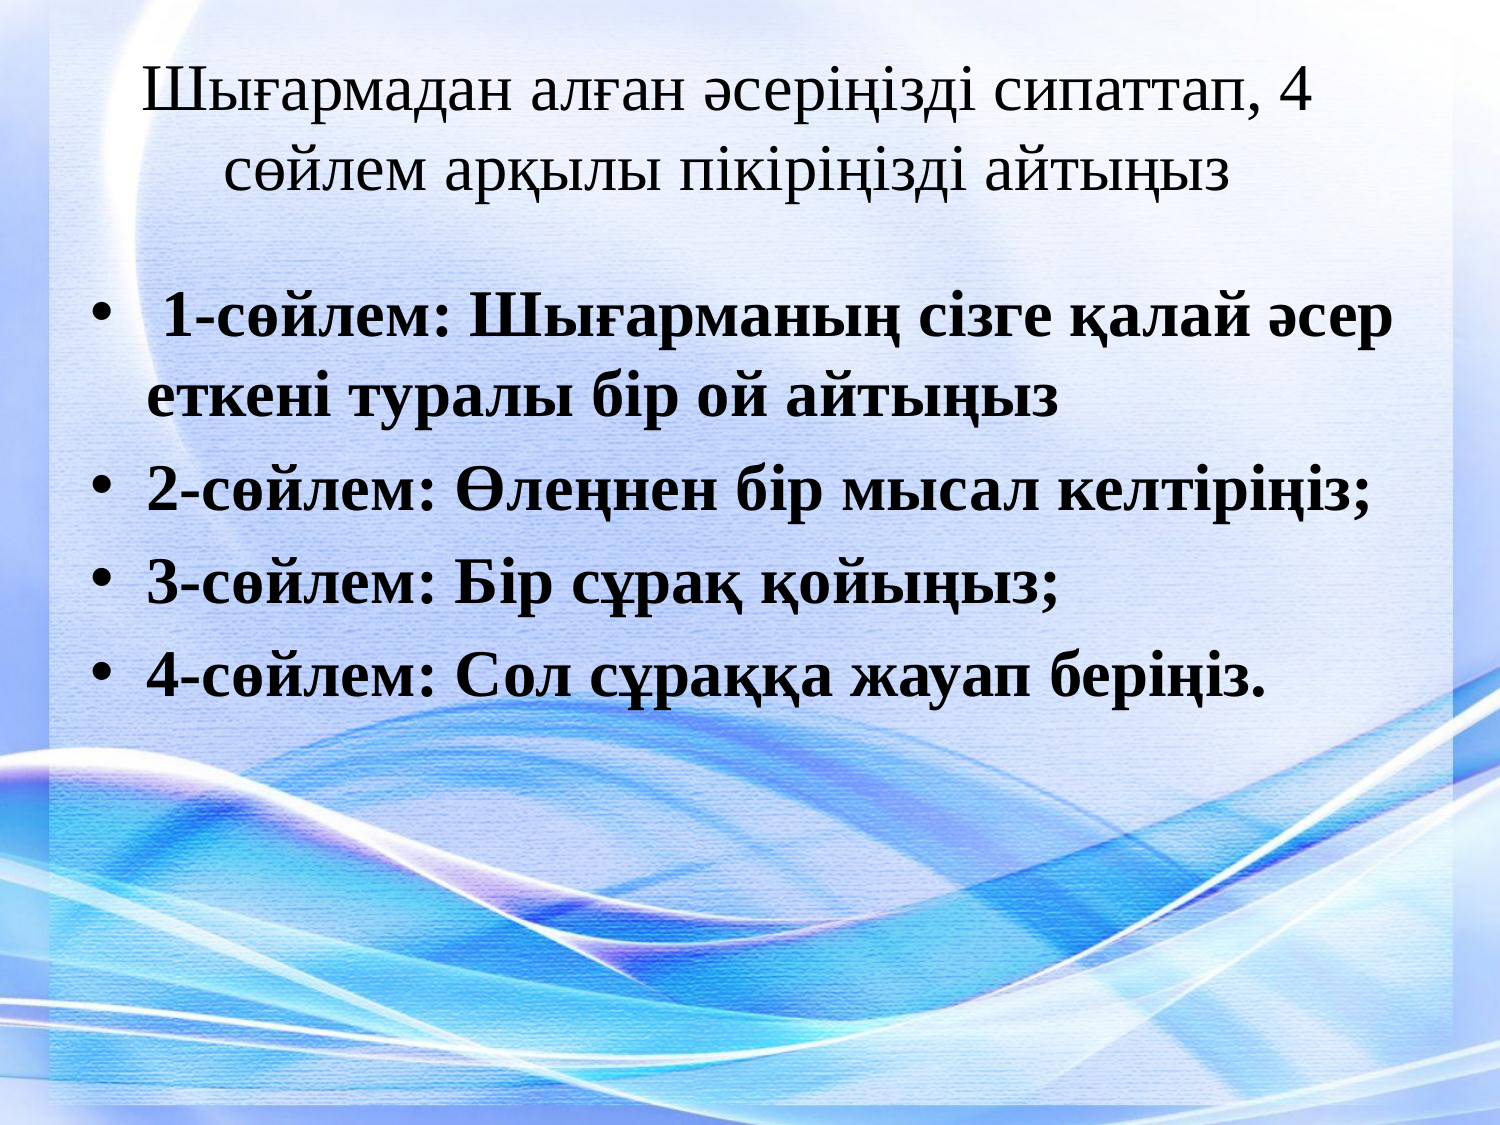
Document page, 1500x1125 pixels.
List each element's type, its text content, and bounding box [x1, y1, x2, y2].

title Шығармадан алған әсеріңізді сипаттап, 4 сөйлем арқылы пікіріңізді айтыңыз [52, 44, 1404, 233]
picture [0, 0, 1500, 1125]
list 1-сөйлем: Шығарманың сізге қалай әсер еткені туралы бір ой айтыңыз 2-сөйлем: Өлеңнен бір мысал келтіріңіз; 3-сөйлем: Бір сұрақ қойыңыз; 4-сөйлем: Сол сұраққа жауап беріңіз. [74, 262, 1426, 1006]
